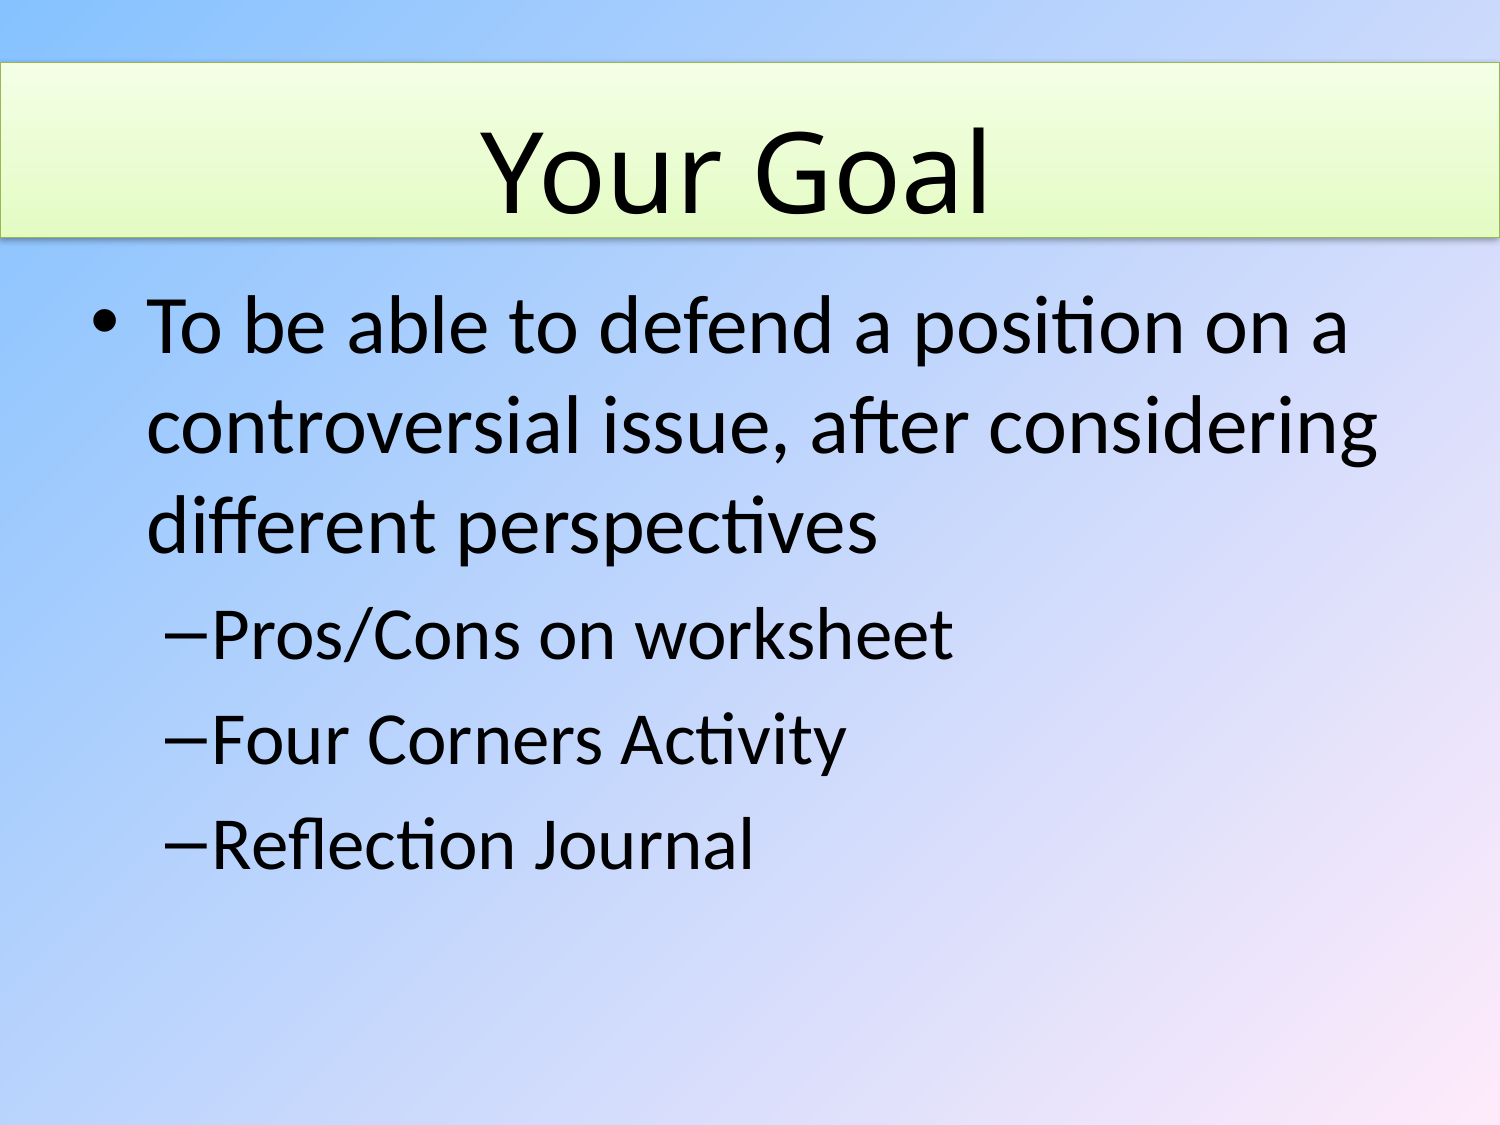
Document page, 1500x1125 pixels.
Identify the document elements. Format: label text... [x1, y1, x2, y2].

title Your Goal [62, 75, 1413, 263]
text_box [0, 62, 1500, 238]
list To be able to defend a position on a controversial issue, after considering different perspectives Pros/Cons on worksheet Four Corners Activity Reflection Journal [75, 262, 1425, 1005]
